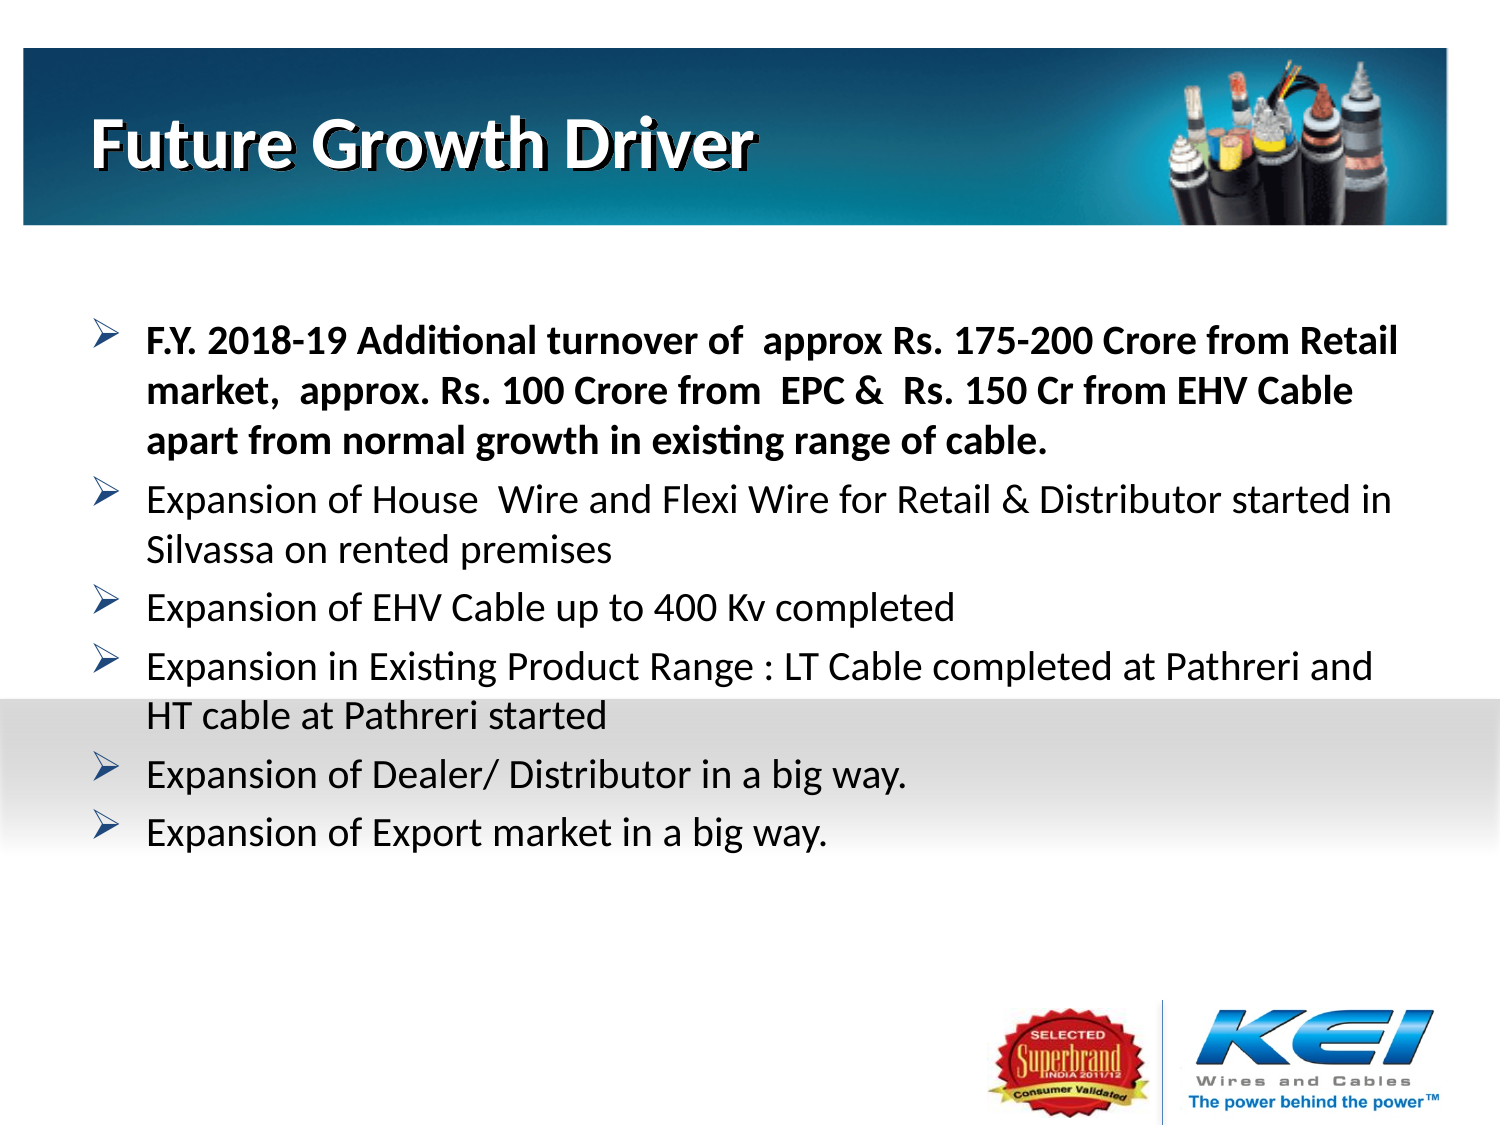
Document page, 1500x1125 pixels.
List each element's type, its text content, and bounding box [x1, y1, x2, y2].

picture [23, 48, 74, 228]
picture [1180, 1008, 1449, 1123]
picture [987, 1008, 1150, 1118]
text_box F.Y. 2018-19 Additional turnover of approx Rs. 175-200 Crore from Retail market, approx. Rs. 100 Crore from EPC & Rs. 150 Cr from EHV Cable apart from normal growth in existing range of cable. Expansion of House Wire and Flexi Wire for Retail & Distributor started in Silvassa on rented premises Expansion of EHV Cable up to 400 Kv completed Expansion in Existing Product Range : LT Cable completed at Pathreri and HT cable at Pathreri started Expansion of Dealer/ Distributor in a big way. Expansion of Export market in a big way. [74, 262, 1425, 925]
picture [1430, 48, 1449, 228]
title Future Growth Driver [74, 44, 1426, 233]
